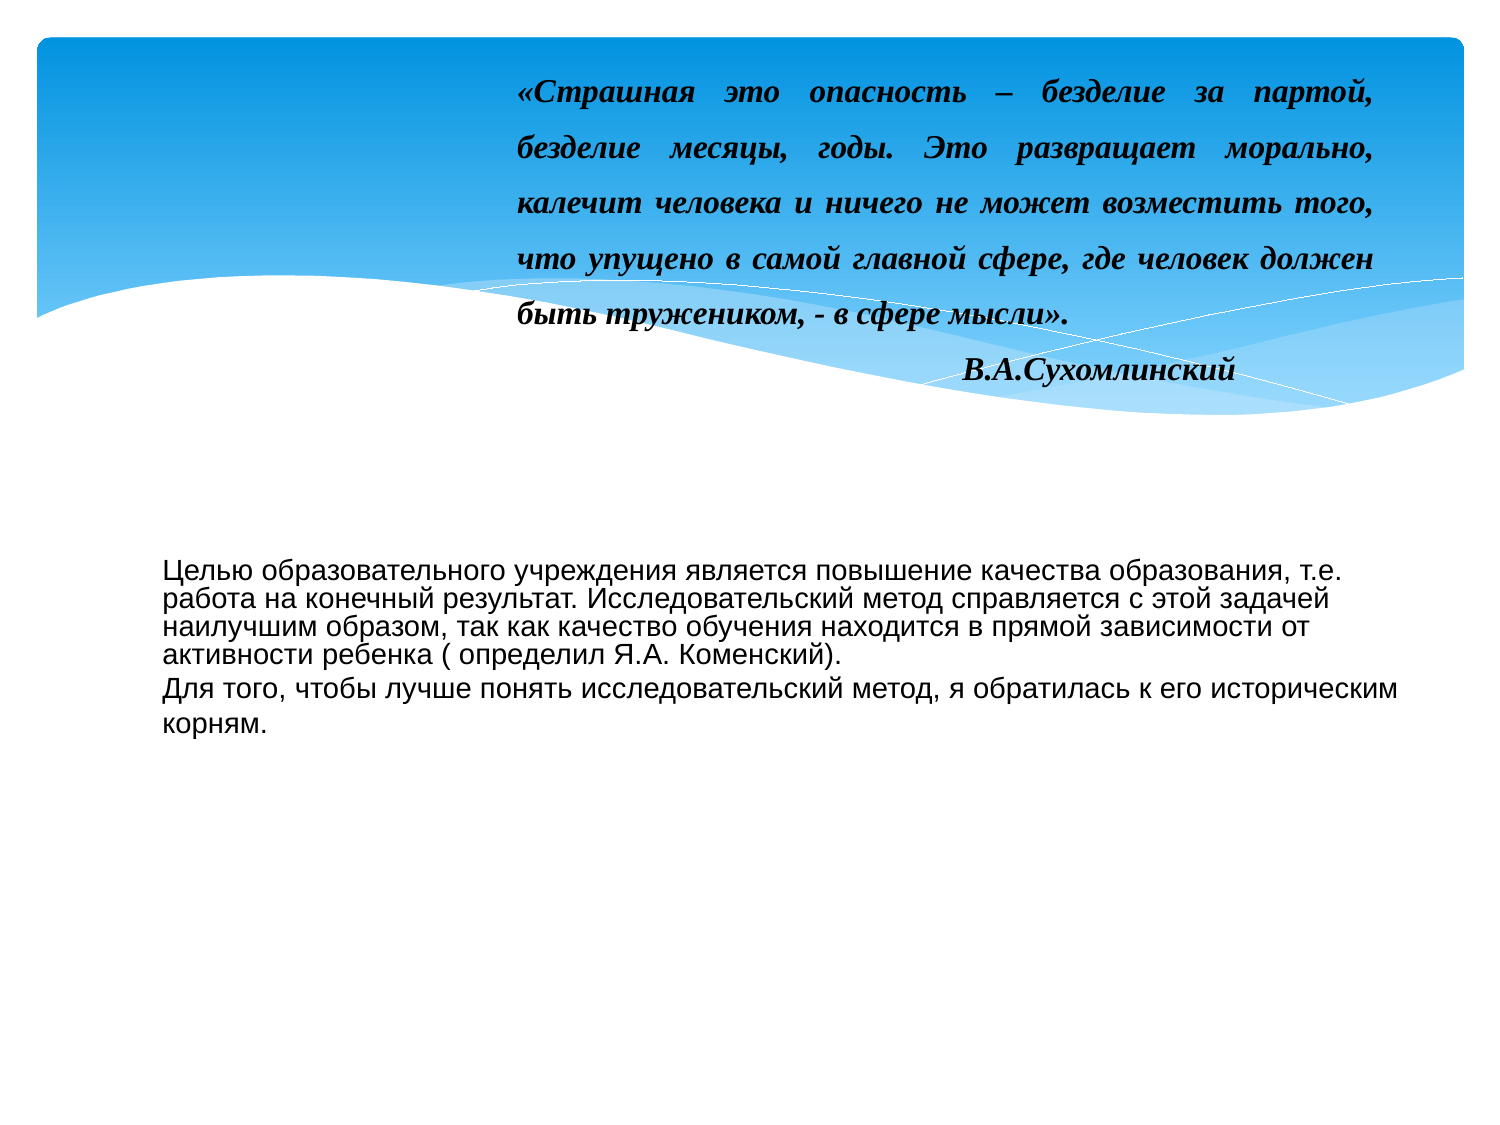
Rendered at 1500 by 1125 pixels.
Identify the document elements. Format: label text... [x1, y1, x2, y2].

table_header [89, 55, 506, 400]
table_header «Страшная это опасность – безделие за партой, безделие месяцы, годы. Это развращает морально, калечит человека и ничего не может возместить того, что упущено в самой главной сфере, где человек должен быть тружеником, - в сфере мысли». В.А.Сухомлинский [506, 55, 1387, 400]
text_box Целью образовательного учреждения является повышение качества образования, т.е. работа на конечный результат. Исследовательский метод справляется с этой задачей наилучшим образом, так как качество обучения находится в прямой зависимости от активности ребенка ( определил Я.А. Коменский). Для того, чтобы лучше понять исследовательский метод, я обратилась к его историческим корням. [147, 550, 1424, 747]
